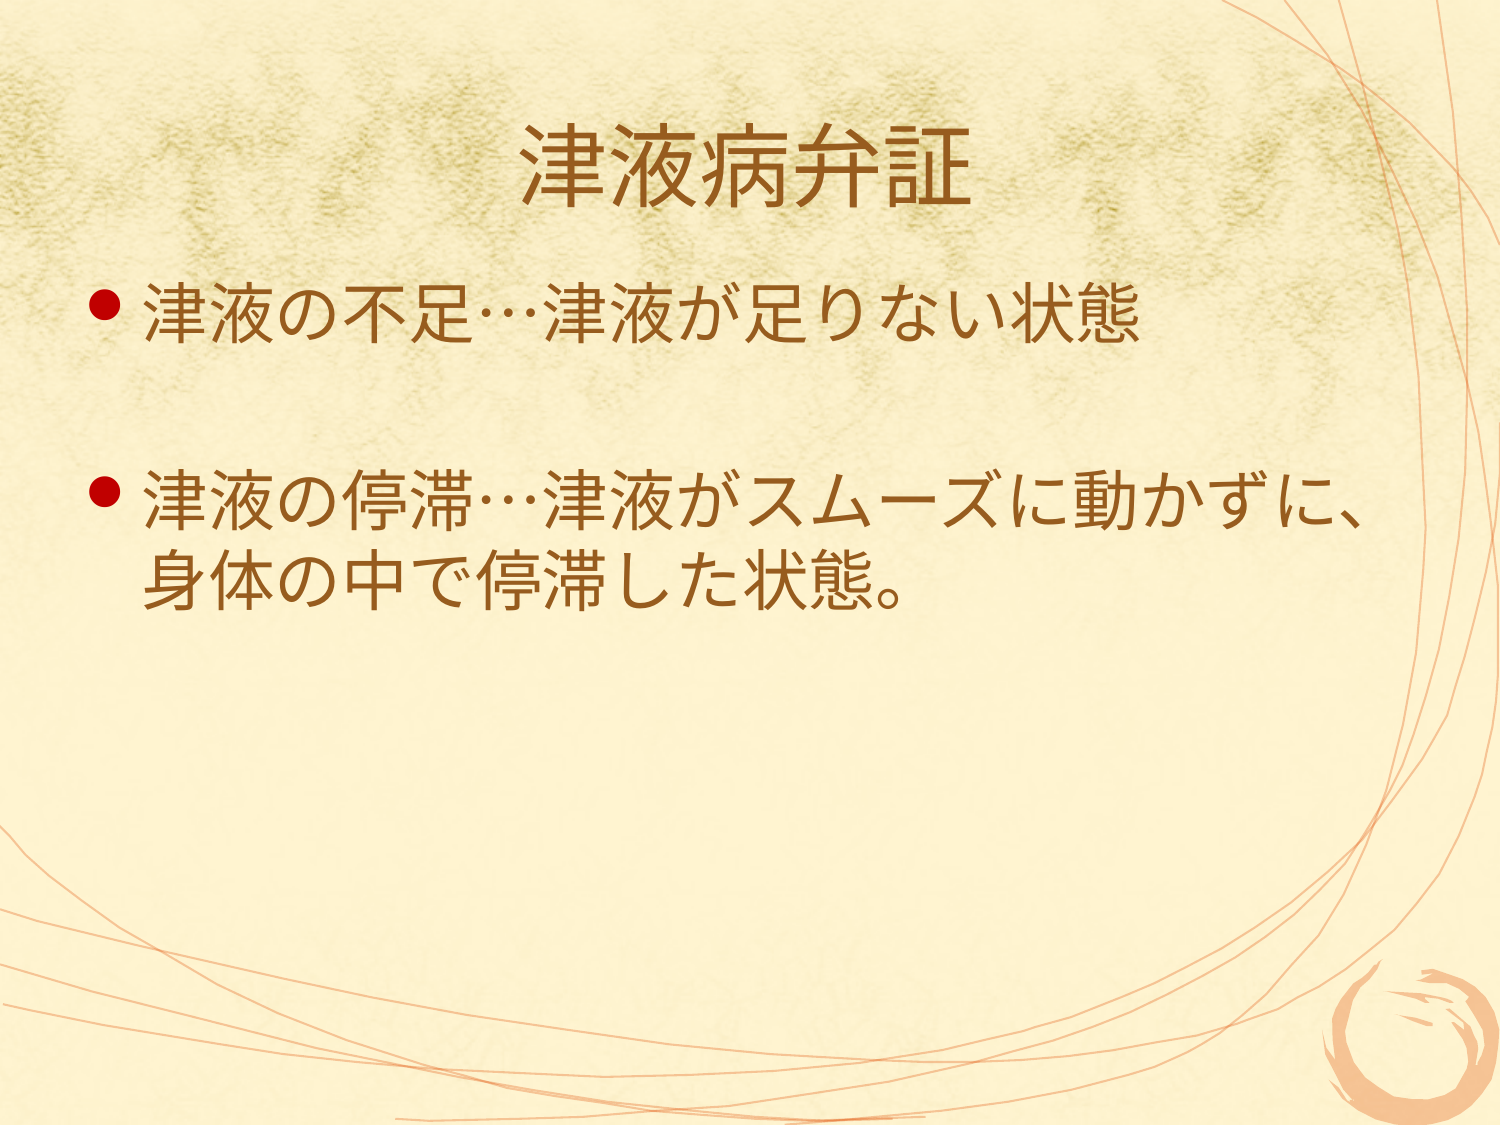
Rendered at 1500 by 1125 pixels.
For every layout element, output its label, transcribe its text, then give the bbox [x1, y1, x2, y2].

title 津液病弁証 [70, 70, 1421, 258]
list 津液の不足…津液が足りない状態 津液の停滞…津液がスムーズに動かずに、身体の中で停滞した状態。 [70, 264, 1421, 1034]
